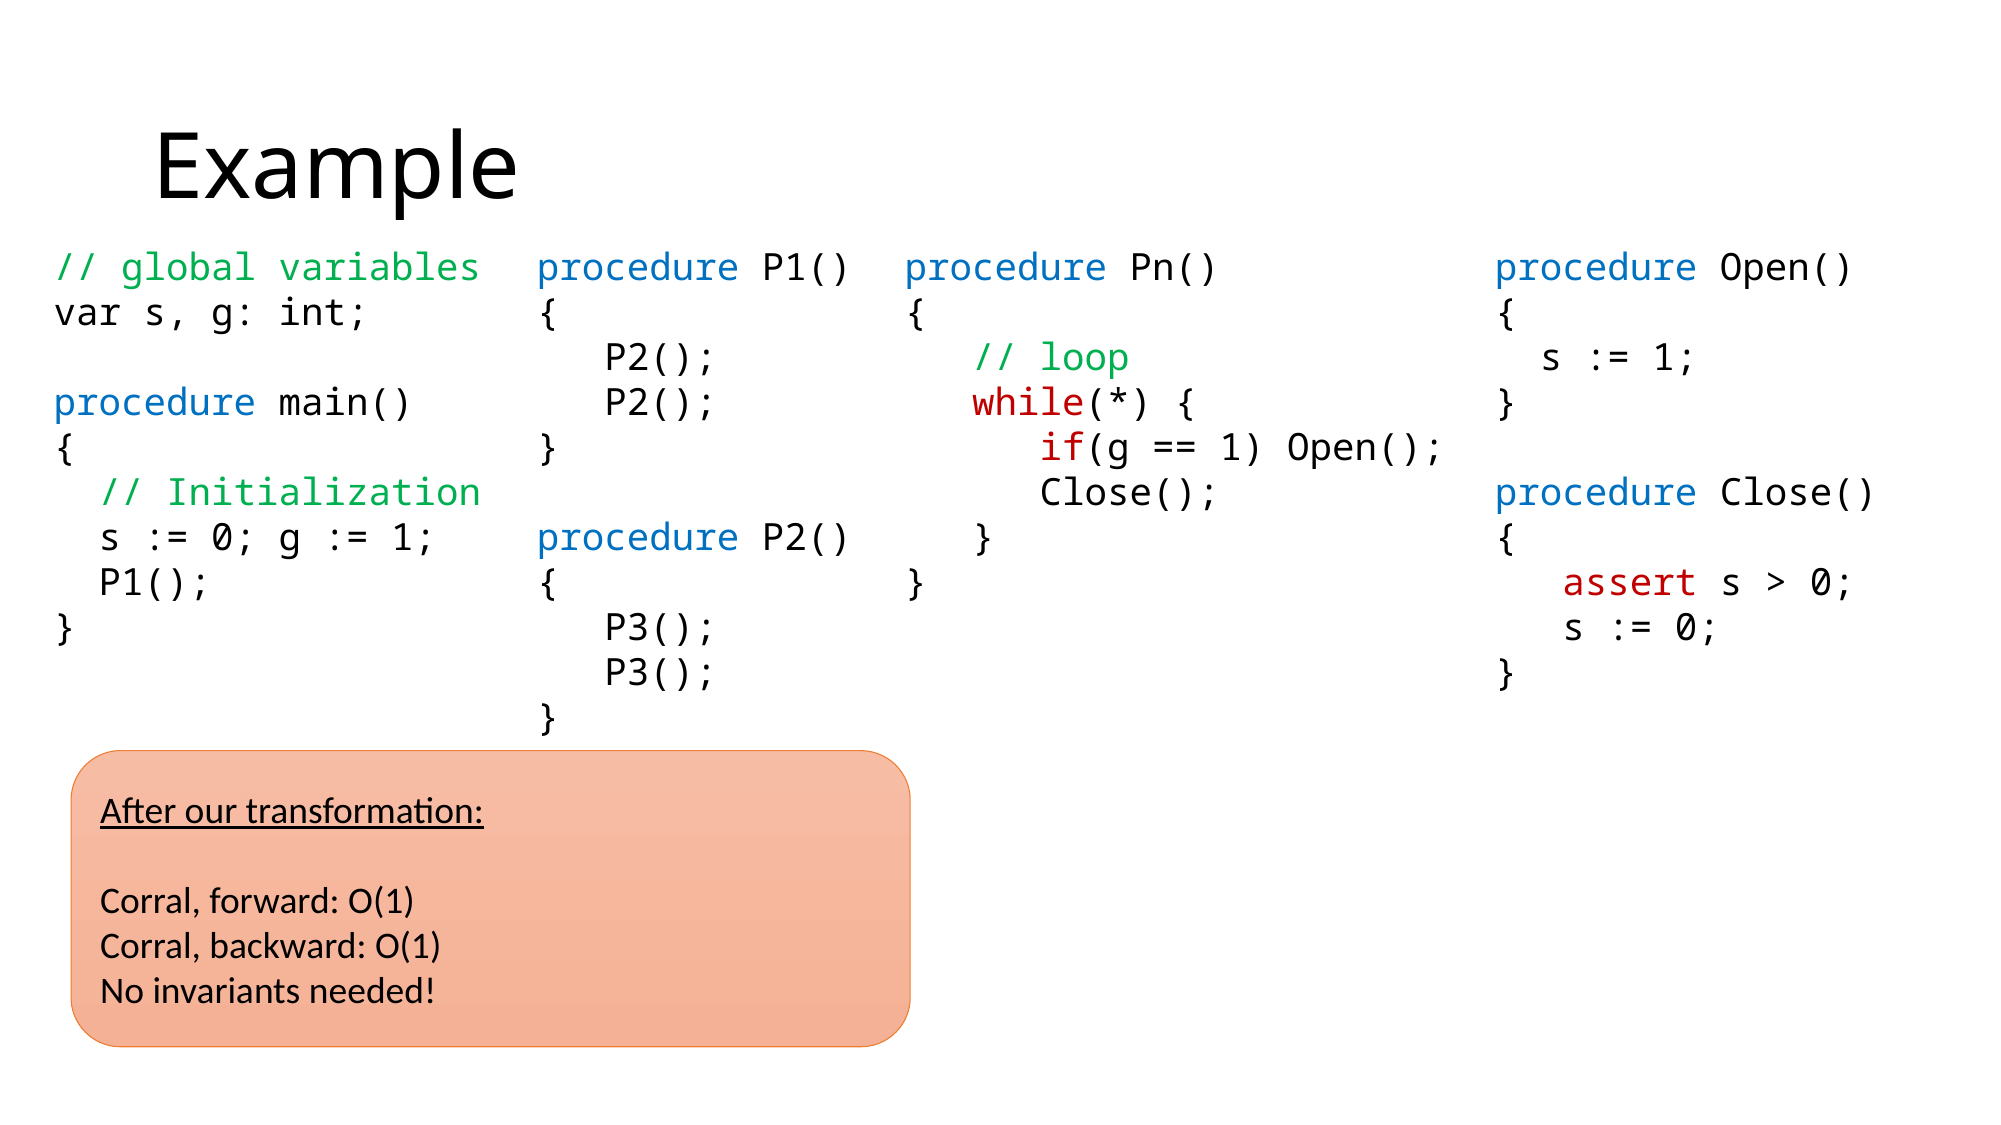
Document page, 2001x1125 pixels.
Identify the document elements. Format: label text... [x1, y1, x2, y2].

title Example [137, 59, 1863, 278]
text_box procedure Pn() { // loop while(*) { if(g == 1) Open(); Close(); } } [889, 235, 1460, 656]
text_box procedure Open() { s := 1; } procedure Close() { assert s > 0; s := 0; } [1480, 235, 1893, 701]
text_box // global variables var s, g: int; procedure main() { // Initialization s := 0; g := 1; P1(); } [38, 235, 496, 701]
text_box After our transformation: Corral, forward: O(1) Corral, backward: O(1) No invariants needed! [70, 750, 911, 1048]
text_box procedure P1() { P2(); P2(); } procedure P2() { P3(); P3(); } [522, 235, 890, 746]
